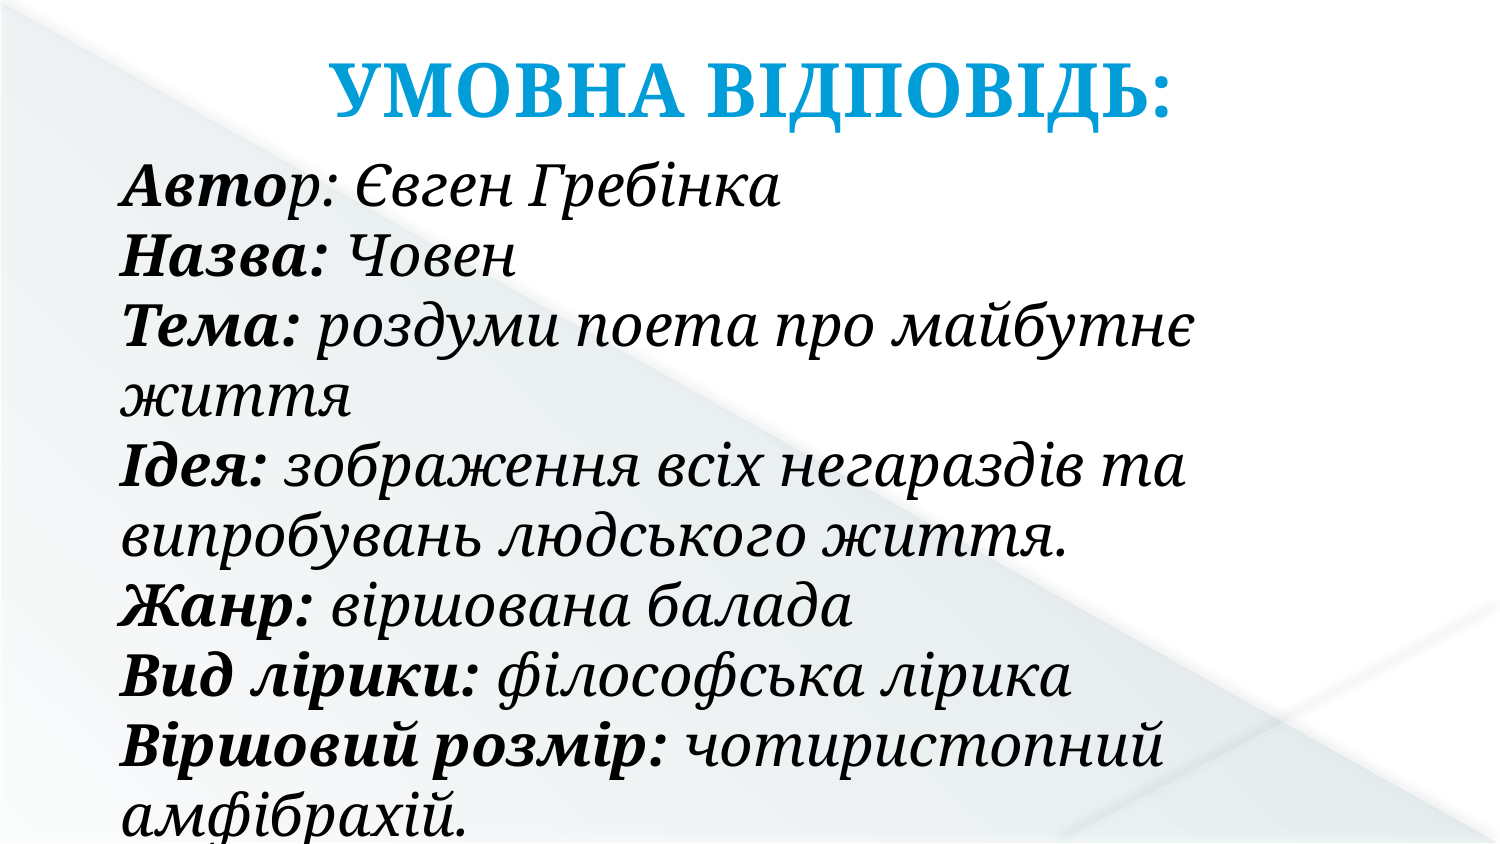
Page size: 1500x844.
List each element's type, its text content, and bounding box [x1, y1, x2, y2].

text_box УМОВНА ВІДПОВІДЬ: [314, 35, 1190, 140]
text_box Автор: Євген Гребінка Назва: Човен Тема: роздуми поета про майбутнє життя Ідея: зображення всіх негараздів та випробувань людського життя. Жанр: віршована балада Вид лірики: філософська лірика Віршовий розмір: чотиристопний амфібрахій. Римування: перехресне + суміжне (парне) [105, 140, 1430, 844]
